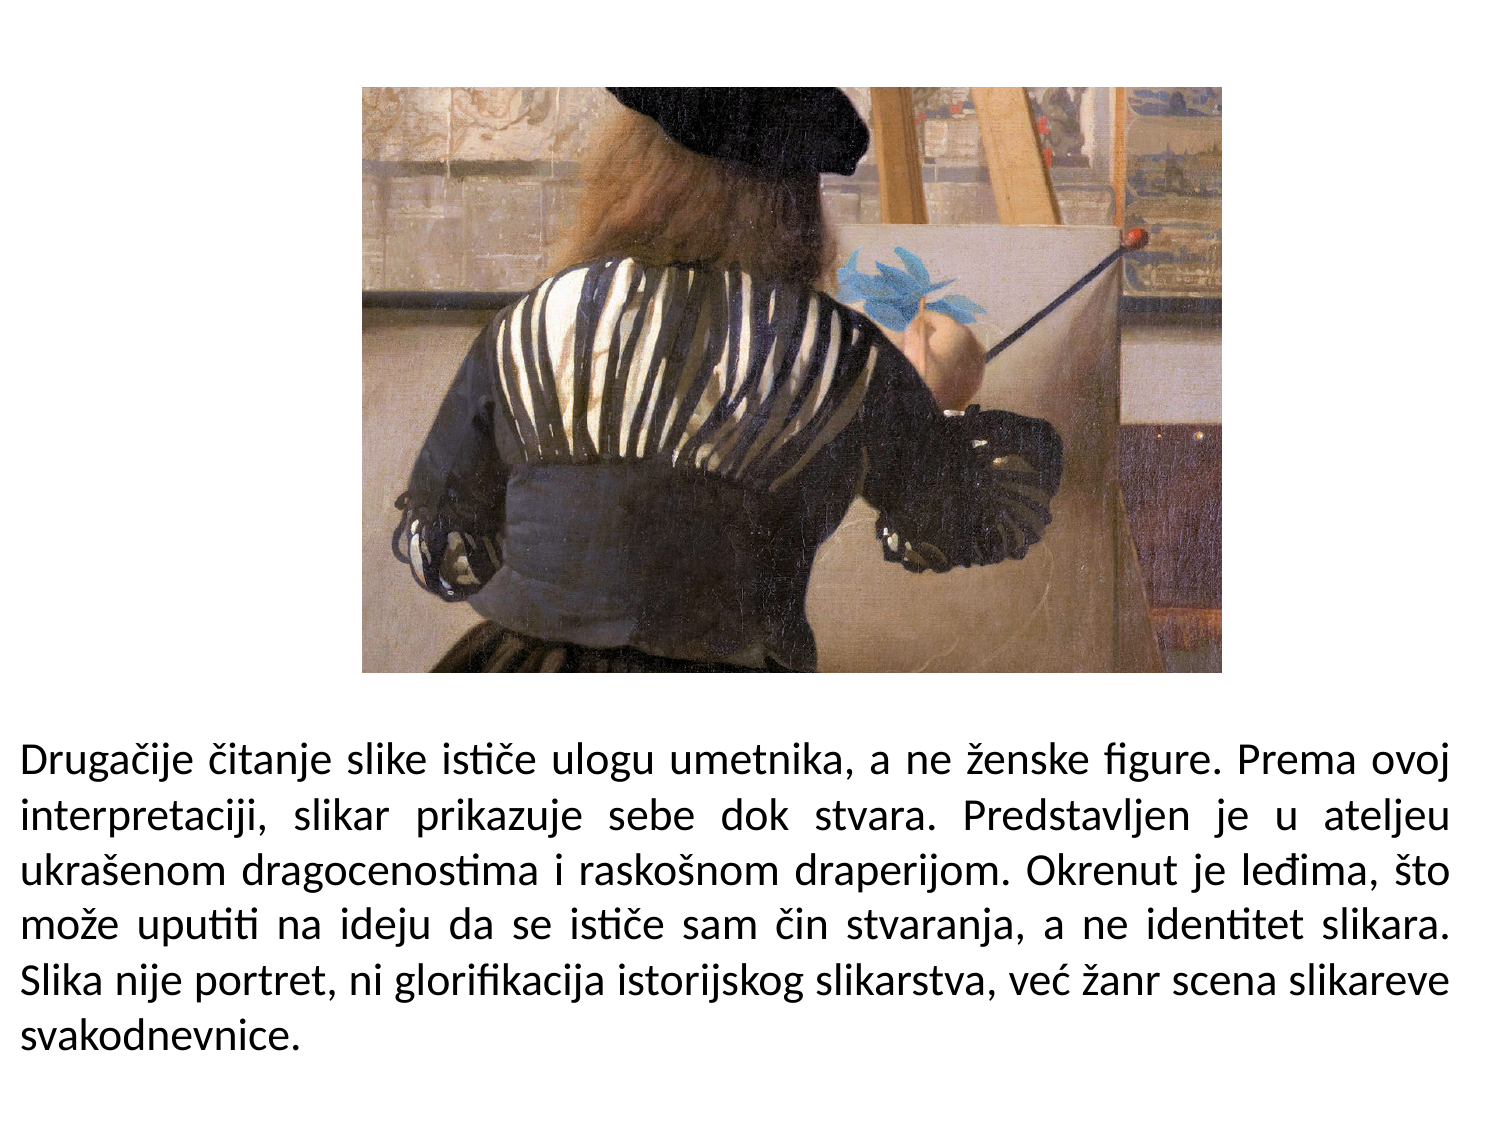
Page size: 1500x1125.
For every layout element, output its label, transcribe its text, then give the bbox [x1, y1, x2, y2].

list Drugačije čitanje slike ističe ulogu umetnika, a ne ženske figure. Prema ovoj interpretaciji, slikar prikazuje sebe dok stvara. Predstavljen je u ateljeu ukrašenom dragocenostima i raskošnom draperijom. Okrenut je leđima, što može uputiti na ideju da se ističe sam čin stvaranja, a ne identitet slikara. Slika nije portret, ni glorifikacija istorijskog slikarstva, već žanr scena slikareve svakodnevnice. [4, 725, 1468, 1125]
picture [362, 87, 1222, 673]
